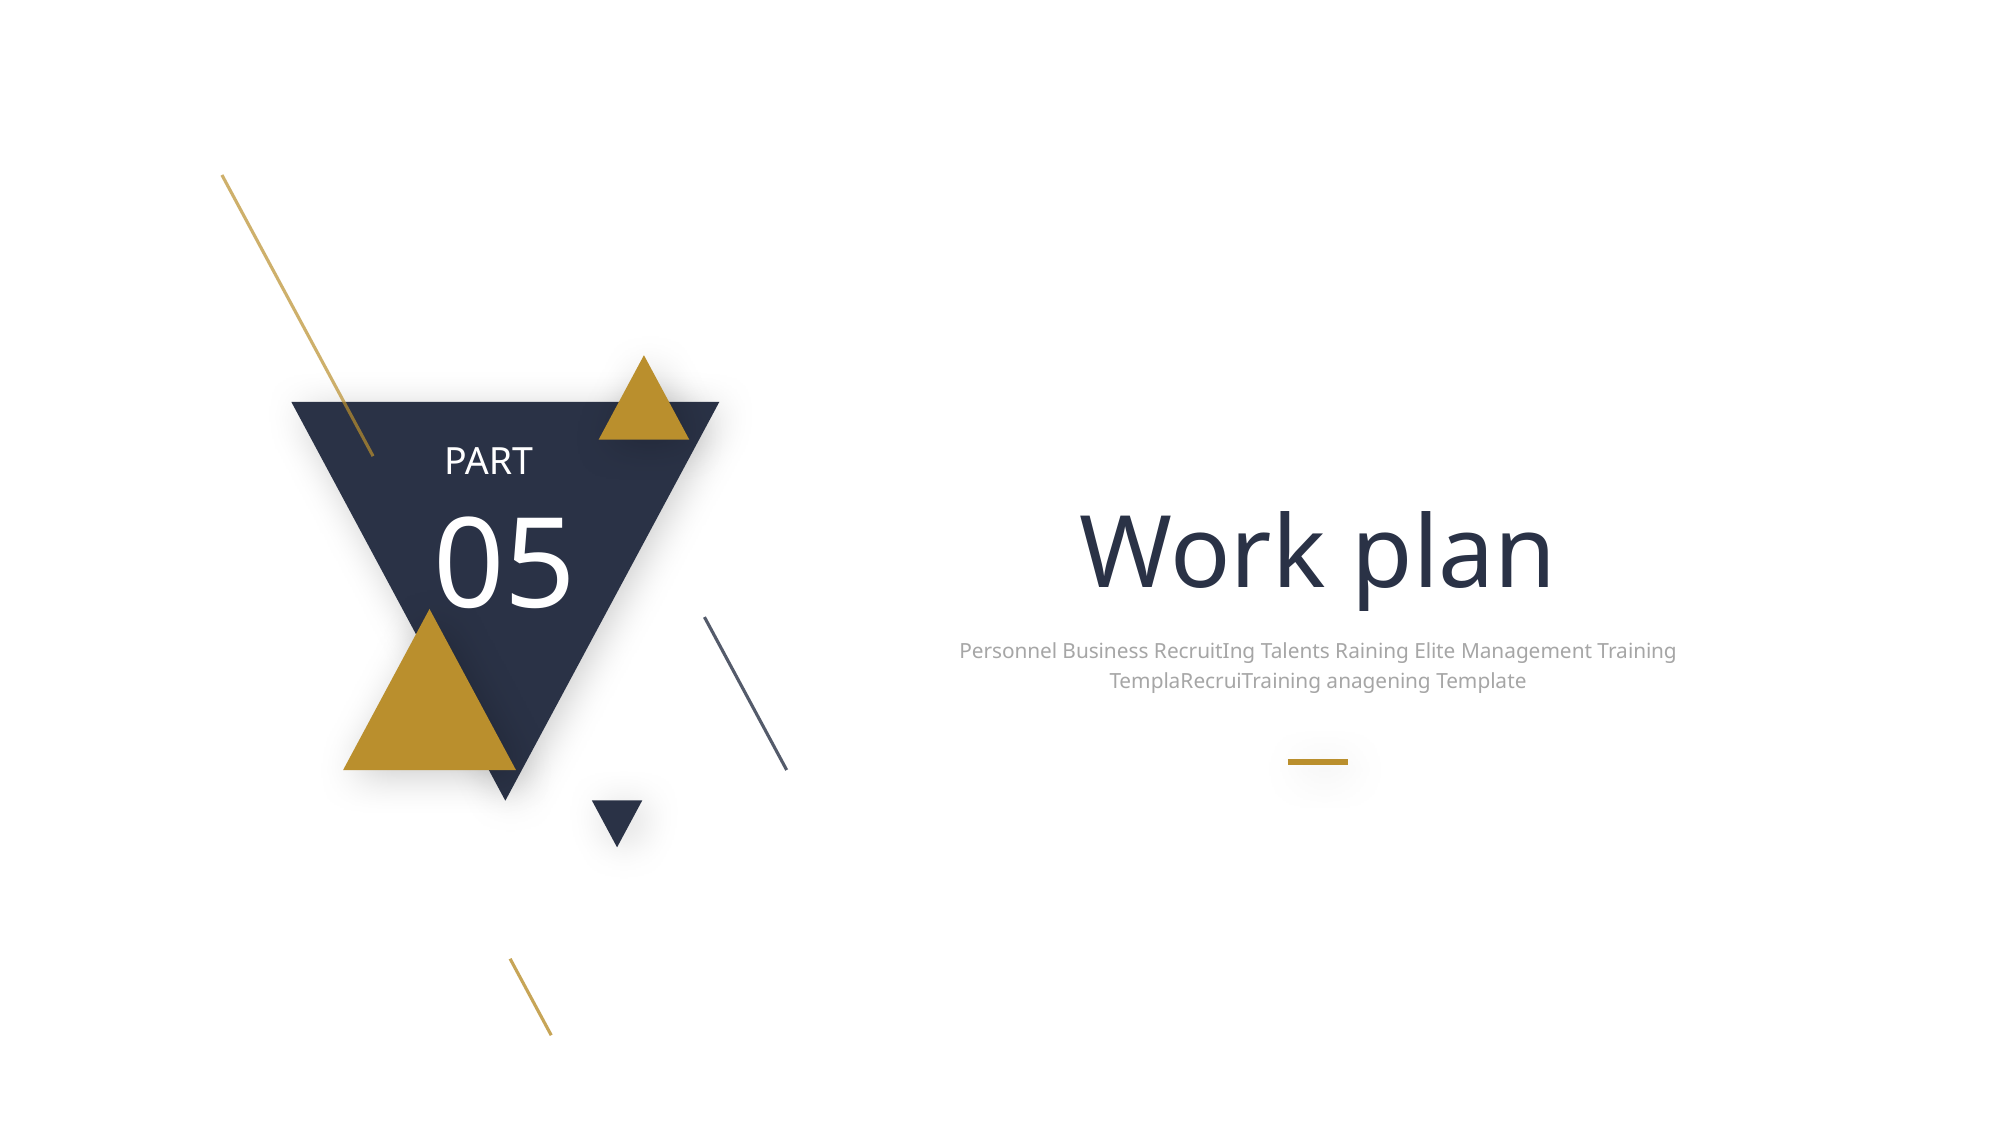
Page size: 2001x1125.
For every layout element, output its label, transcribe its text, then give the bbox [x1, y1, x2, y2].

text_box [695, 400, 722, 431]
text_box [221, 174, 374, 457]
text_box PART [429, 429, 580, 490]
text_box Personnel Business RecruitIng Talents Raining Elite Management Training TemplaRecruiTraining anagening Template [839, 624, 1798, 730]
text_box [501, 793, 511, 803]
text_box 05 [418, 475, 592, 641]
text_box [510, 958, 552, 1036]
text_box [590, 799, 645, 850]
text_box [596, 353, 692, 441]
text_box [341, 628, 518, 772]
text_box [704, 616, 787, 770]
text_box [319, 400, 689, 756]
text_box Work plan [1064, 480, 1572, 616]
